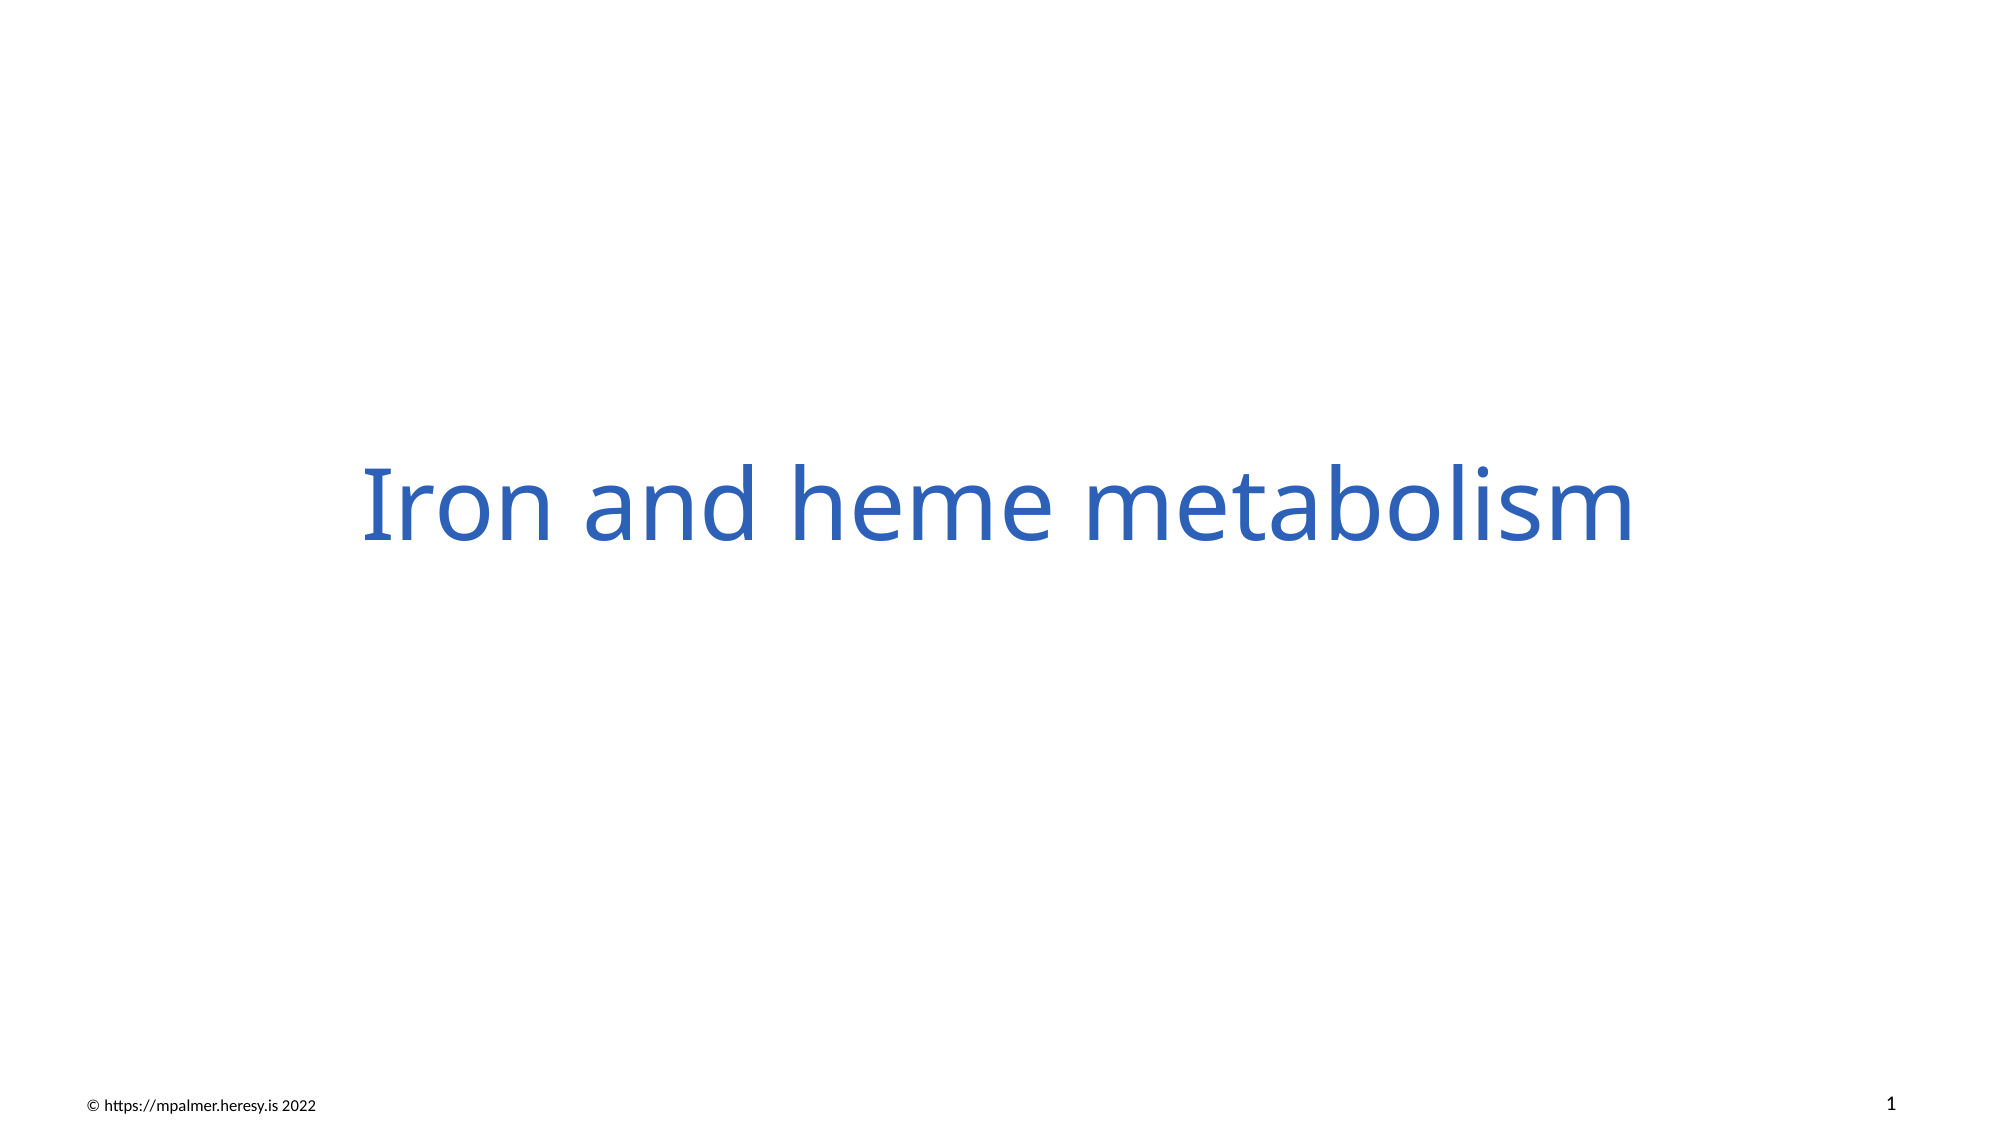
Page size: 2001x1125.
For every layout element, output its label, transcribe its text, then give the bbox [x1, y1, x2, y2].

title Iron and heme metabolism [249, 440, 1750, 576]
